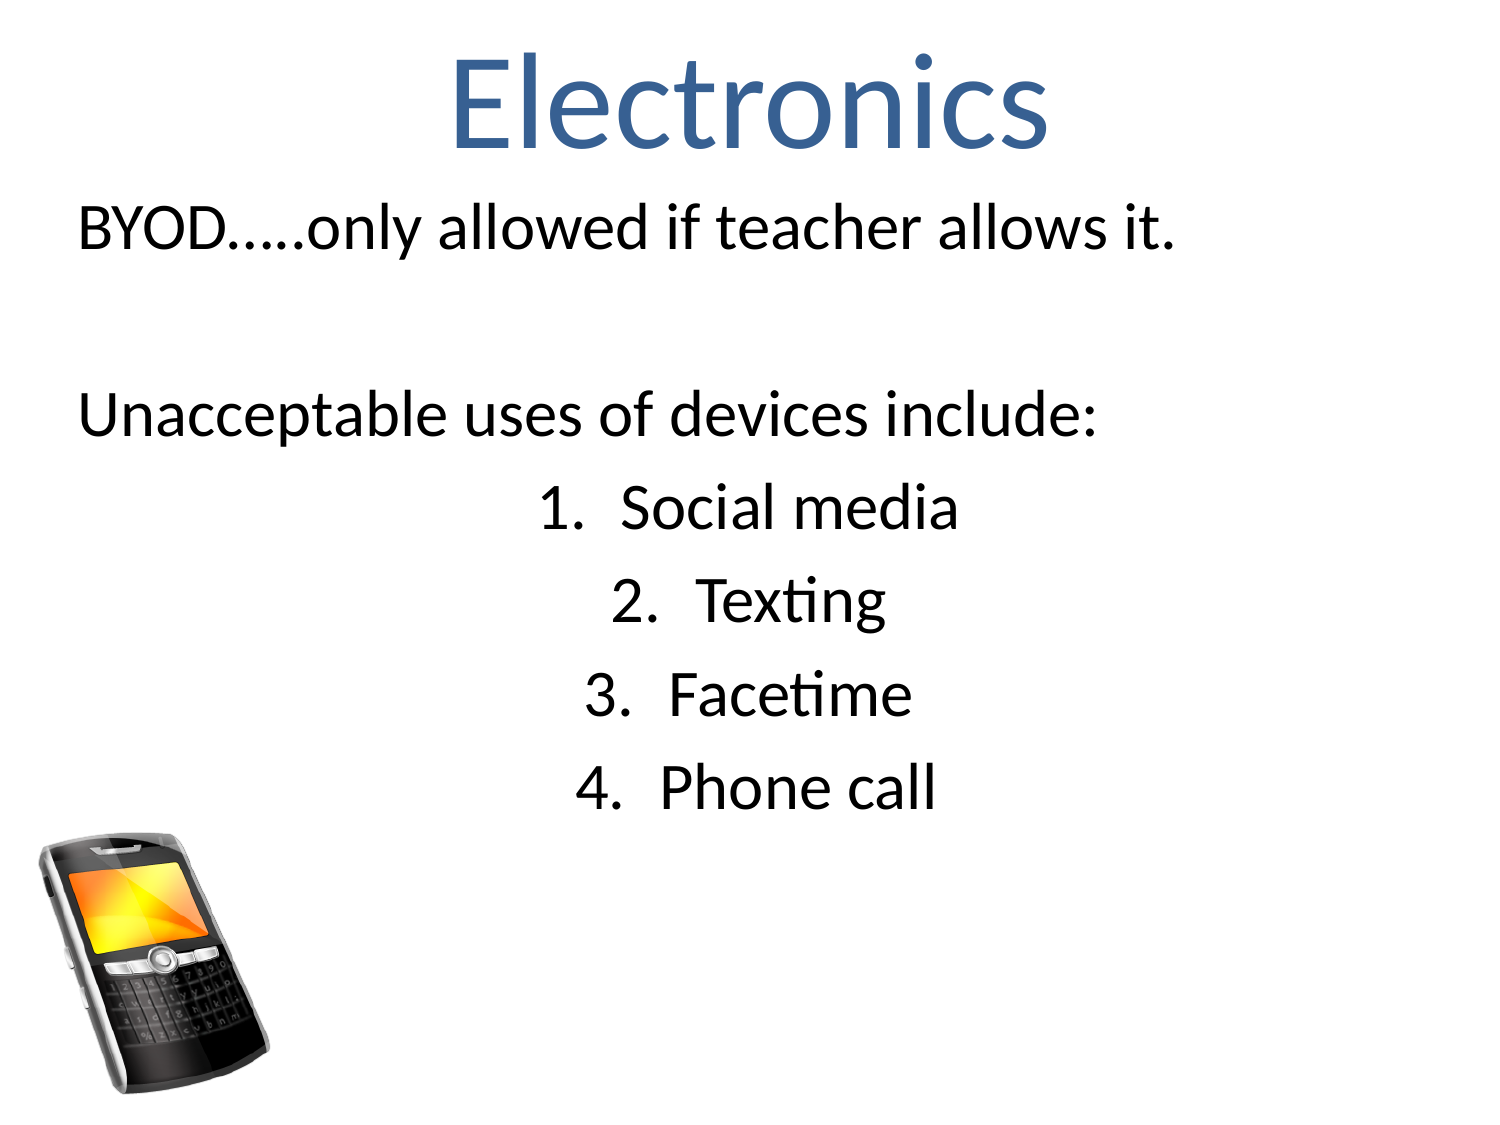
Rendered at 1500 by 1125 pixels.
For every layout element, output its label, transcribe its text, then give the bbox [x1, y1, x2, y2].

picture [0, 824, 276, 1101]
title Electronics [74, 0, 1426, 174]
list BYOD…..only allowed if teacher allows it. Unacceptable uses of devices include: Social media Texting Facetime Phone call [62, 174, 1451, 1038]
